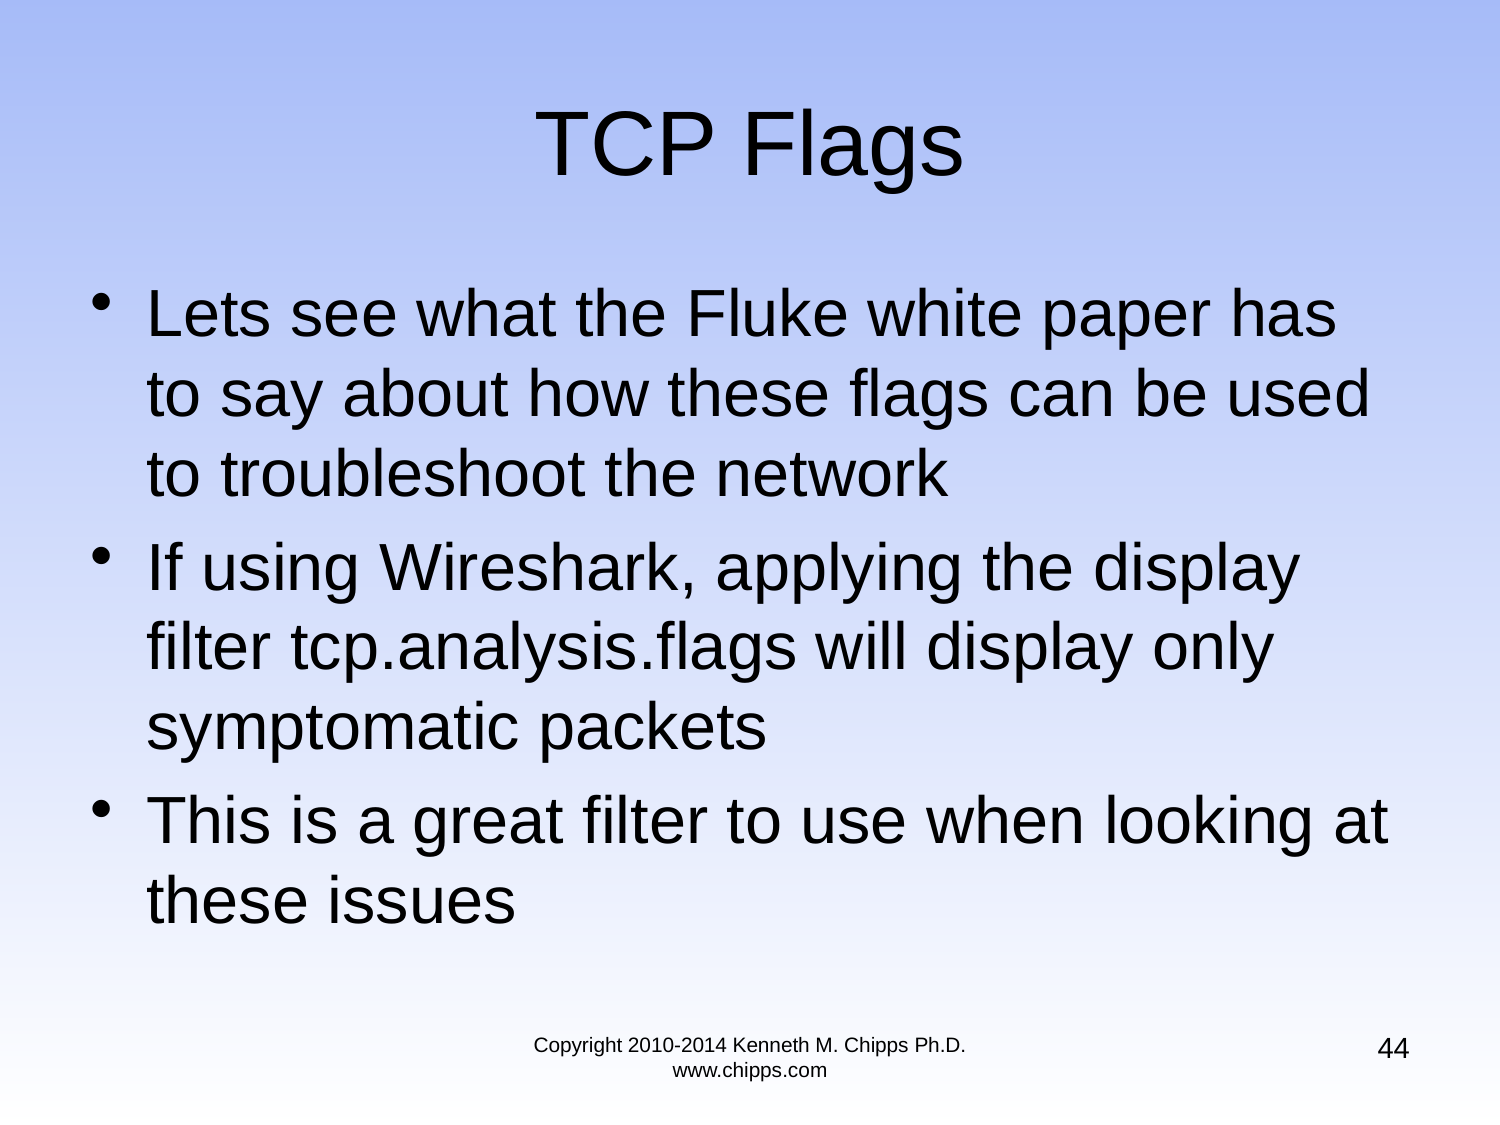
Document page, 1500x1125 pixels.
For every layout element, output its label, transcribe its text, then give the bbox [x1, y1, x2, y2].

title TCP Flags [75, 45, 1425, 233]
title Lab [1425, 114, 1500, 118]
title Lab [0, 114, 75, 118]
list Lets see what the Fluke white paper has to say about how these flags can be used to troubleshoot the network If using Wireshark, applying the display filter tcp.analysis.flags will display only symptomatic packets This is a great filter to use when looking at these issues [75, 262, 1425, 1005]
slide_number 44 [1074, 1021, 1426, 1101]
footer Copyright 2010-2014 Kenneth M. Chipps Ph.D. www.chipps.com [449, 1024, 1051, 1103]
